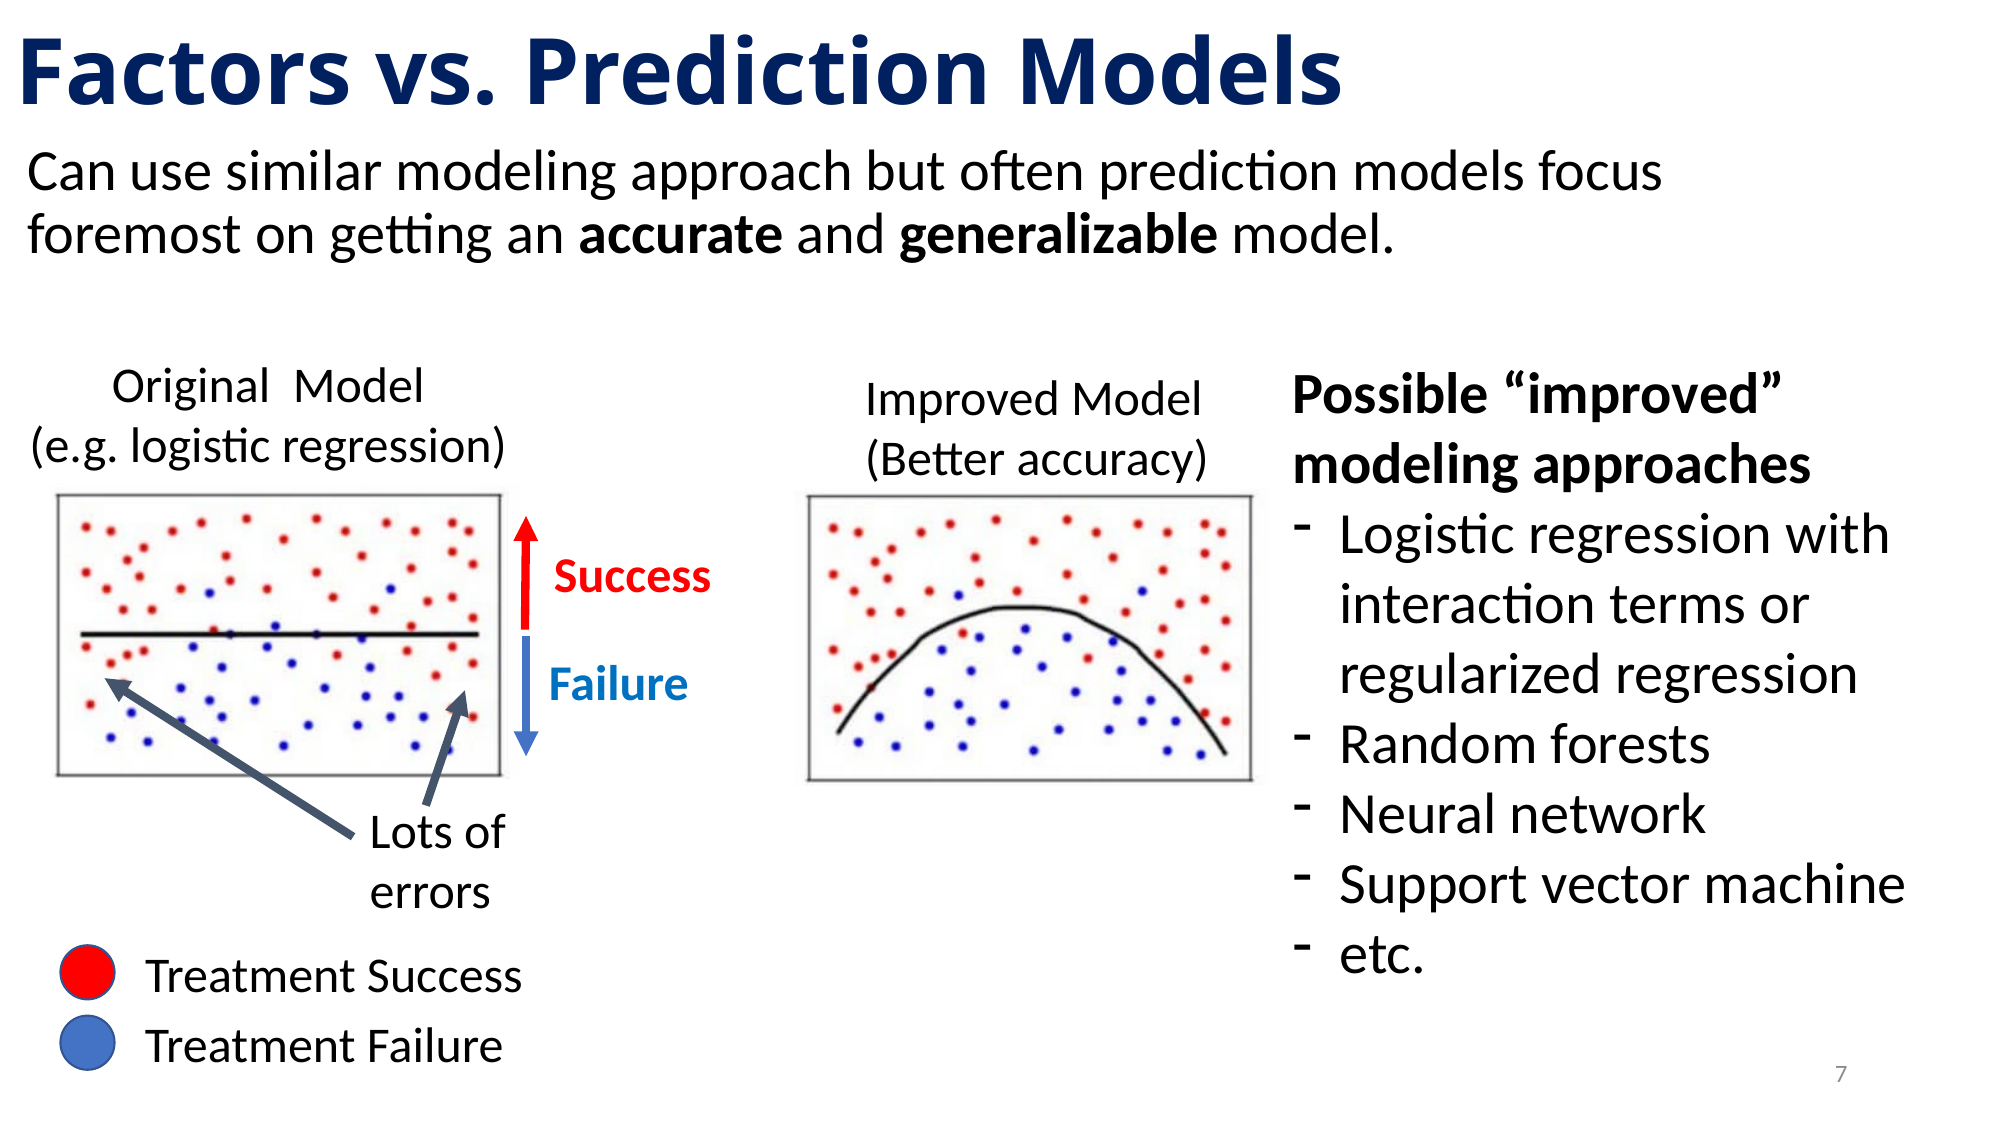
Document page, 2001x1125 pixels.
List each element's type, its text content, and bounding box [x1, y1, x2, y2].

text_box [524, 516, 740, 757]
text_box Treatment Success [130, 935, 555, 1010]
slide_number 7 [1412, 1042, 1863, 1103]
list Can use similar modeling approach but often prediction models focus foremost on getting an accurate and generalizable model. [12, 132, 1834, 280]
title Factors vs. Prediction Models [0, 4, 1725, 145]
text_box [104, 678, 354, 837]
text_box Treatment Failure [130, 1004, 548, 1080]
text_box Lots of errors [354, 791, 582, 927]
text_box [59, 944, 116, 1001]
text_box Original Model (e.g. logistic regression) [14, 345, 523, 481]
text_box [59, 1014, 116, 1071]
picture [50, 481, 525, 779]
picture [793, 487, 1281, 790]
text_box Possible “improved” modeling approaches Logistic regression with interaction terms or regularized regression Random forests Neural network Support vector machine etc. [1277, 348, 1988, 993]
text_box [425, 690, 465, 806]
text_box Improved Model (Better accuracy) [850, 358, 1225, 487]
